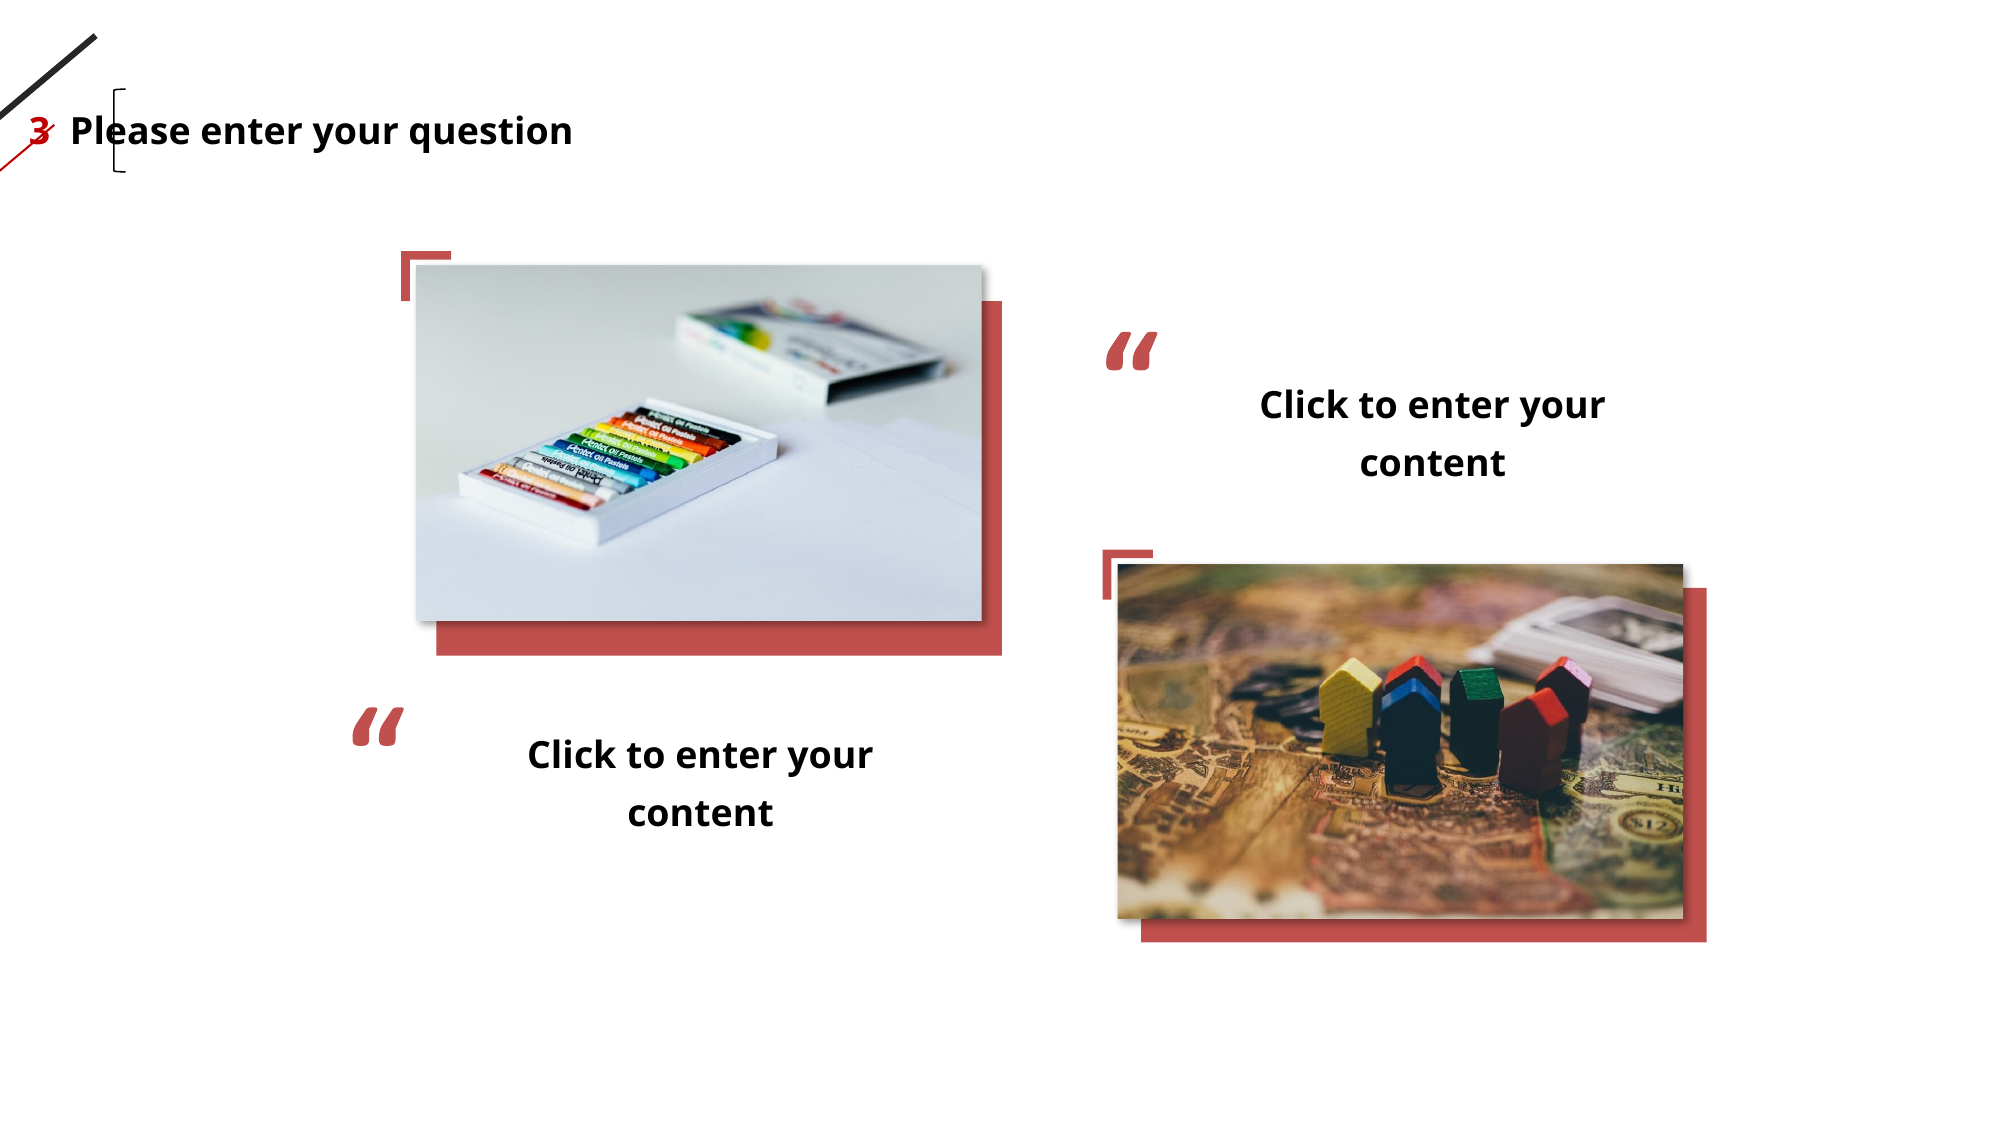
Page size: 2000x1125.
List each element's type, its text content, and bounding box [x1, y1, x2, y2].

text_box [1101, 547, 1155, 602]
text_box [414, 264, 984, 623]
text_box [1139, 586, 1709, 944]
text_box Click to enter your content [1166, 316, 1699, 536]
text_box [399, 249, 453, 303]
text_box [434, 299, 1004, 658]
text_box [1132, 331, 1158, 371]
text_box Click to enter your content [434, 695, 967, 915]
text_box 3 Please enter your question [59, 100, 113, 160]
text_box [378, 707, 404, 746]
text_box [352, 707, 378, 746]
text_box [0, 124, 55, 179]
text_box [1115, 562, 1685, 921]
text_box [113, 88, 126, 173]
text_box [0, 35, 96, 144]
text_box [1106, 331, 1132, 371]
text_box 3 Please enter your question [126, 100, 589, 160]
